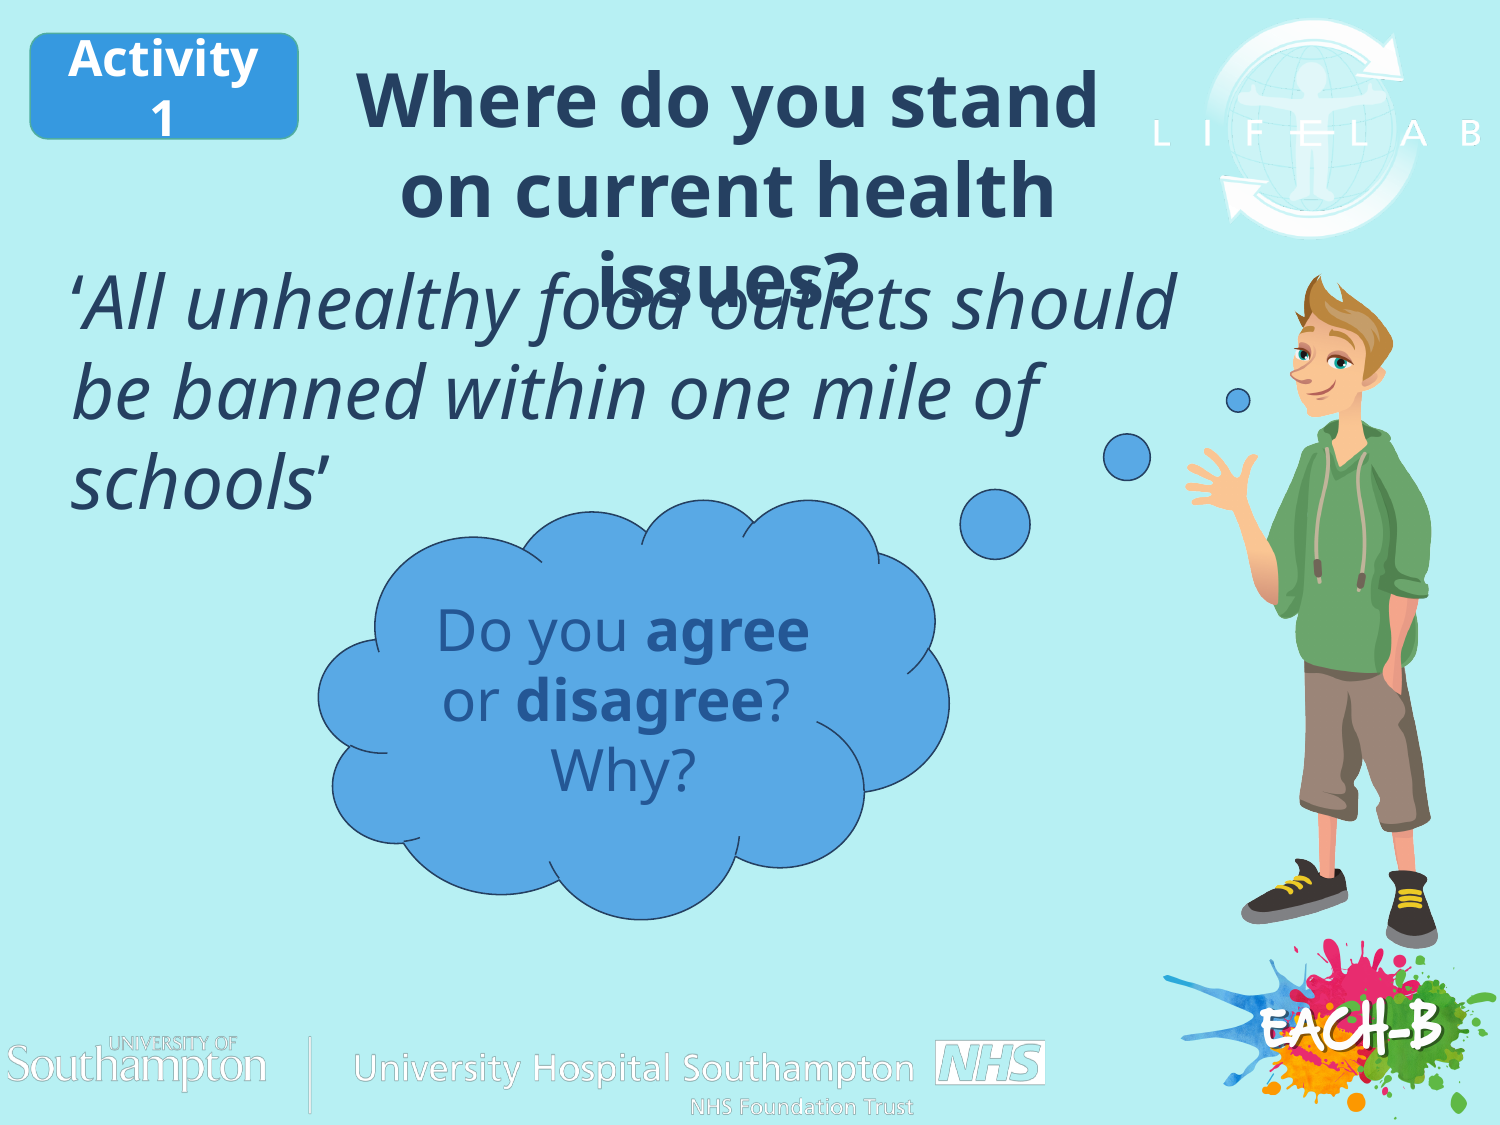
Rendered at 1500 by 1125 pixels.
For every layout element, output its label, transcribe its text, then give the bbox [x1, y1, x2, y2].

text_box ‘All unhealthy food outlets should be banned within one mile of schools’ [56, 246, 1240, 532]
text_box Do you agree or disagree? Why? [398, 585, 849, 811]
text_box [960, 532, 1030, 561]
text_box [317, 532, 951, 921]
picture [1128, 0, 1500, 261]
text_box Where do you stand on current health issues? [312, 44, 1161, 258]
picture [5, 1023, 1046, 1118]
picture [1159, 272, 1500, 1125]
text_box Activity 1 [29, 32, 299, 140]
